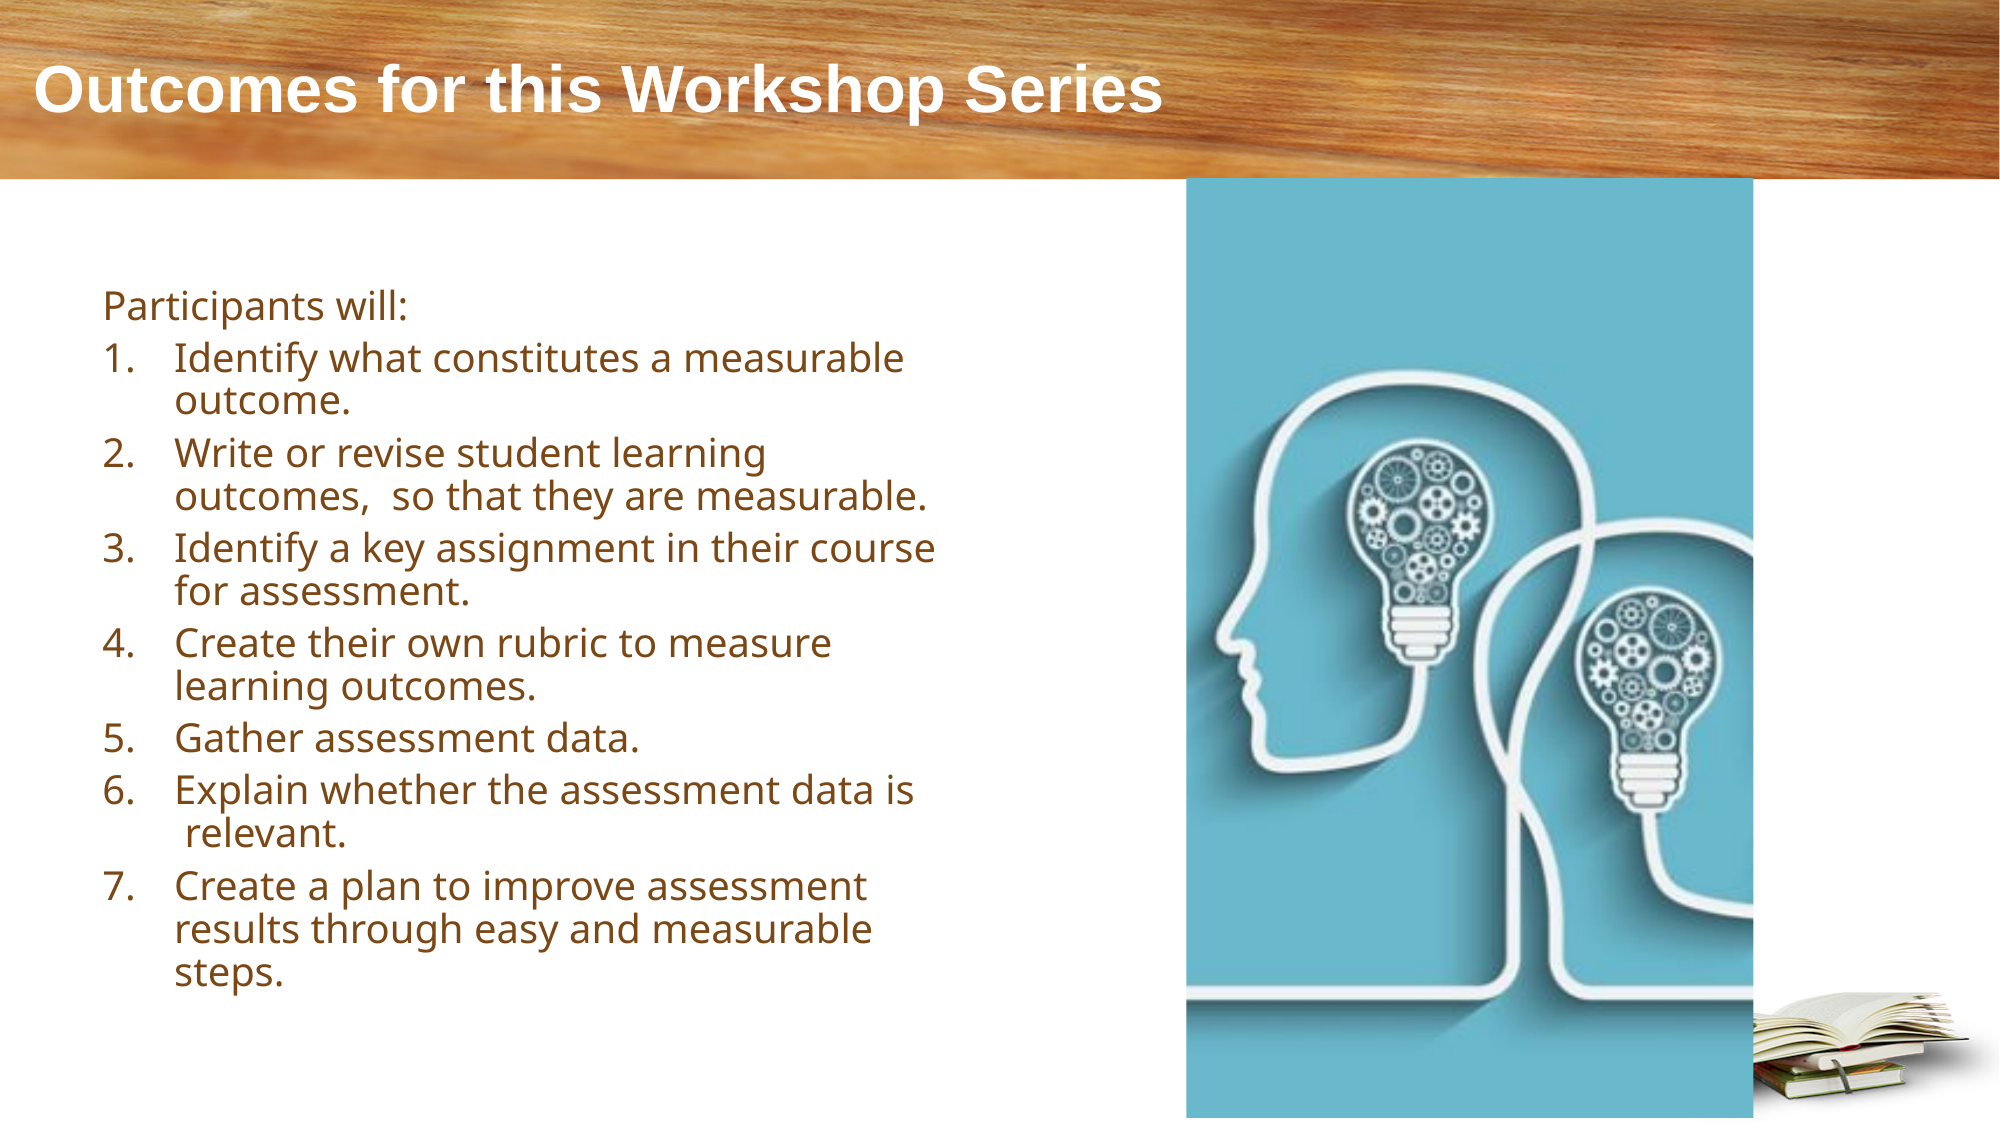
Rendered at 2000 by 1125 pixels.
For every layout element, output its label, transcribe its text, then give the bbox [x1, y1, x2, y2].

title Outcomes for this Workshop Series [0, 2, 2000, 179]
list Participants will: Identify what constitutes a measurable outcome. Write or revise student learning outcomes, so that they are measurable. Identify a key assignment in their course for assessment. Create their own rubric to measure learning outcomes. Gather assessment data. Explain whether the assessment data is relevant. Create a plan to improve assessment results through easy and measurable steps. [87, 262, 985, 1038]
picture [0, 178, 2000, 1125]
